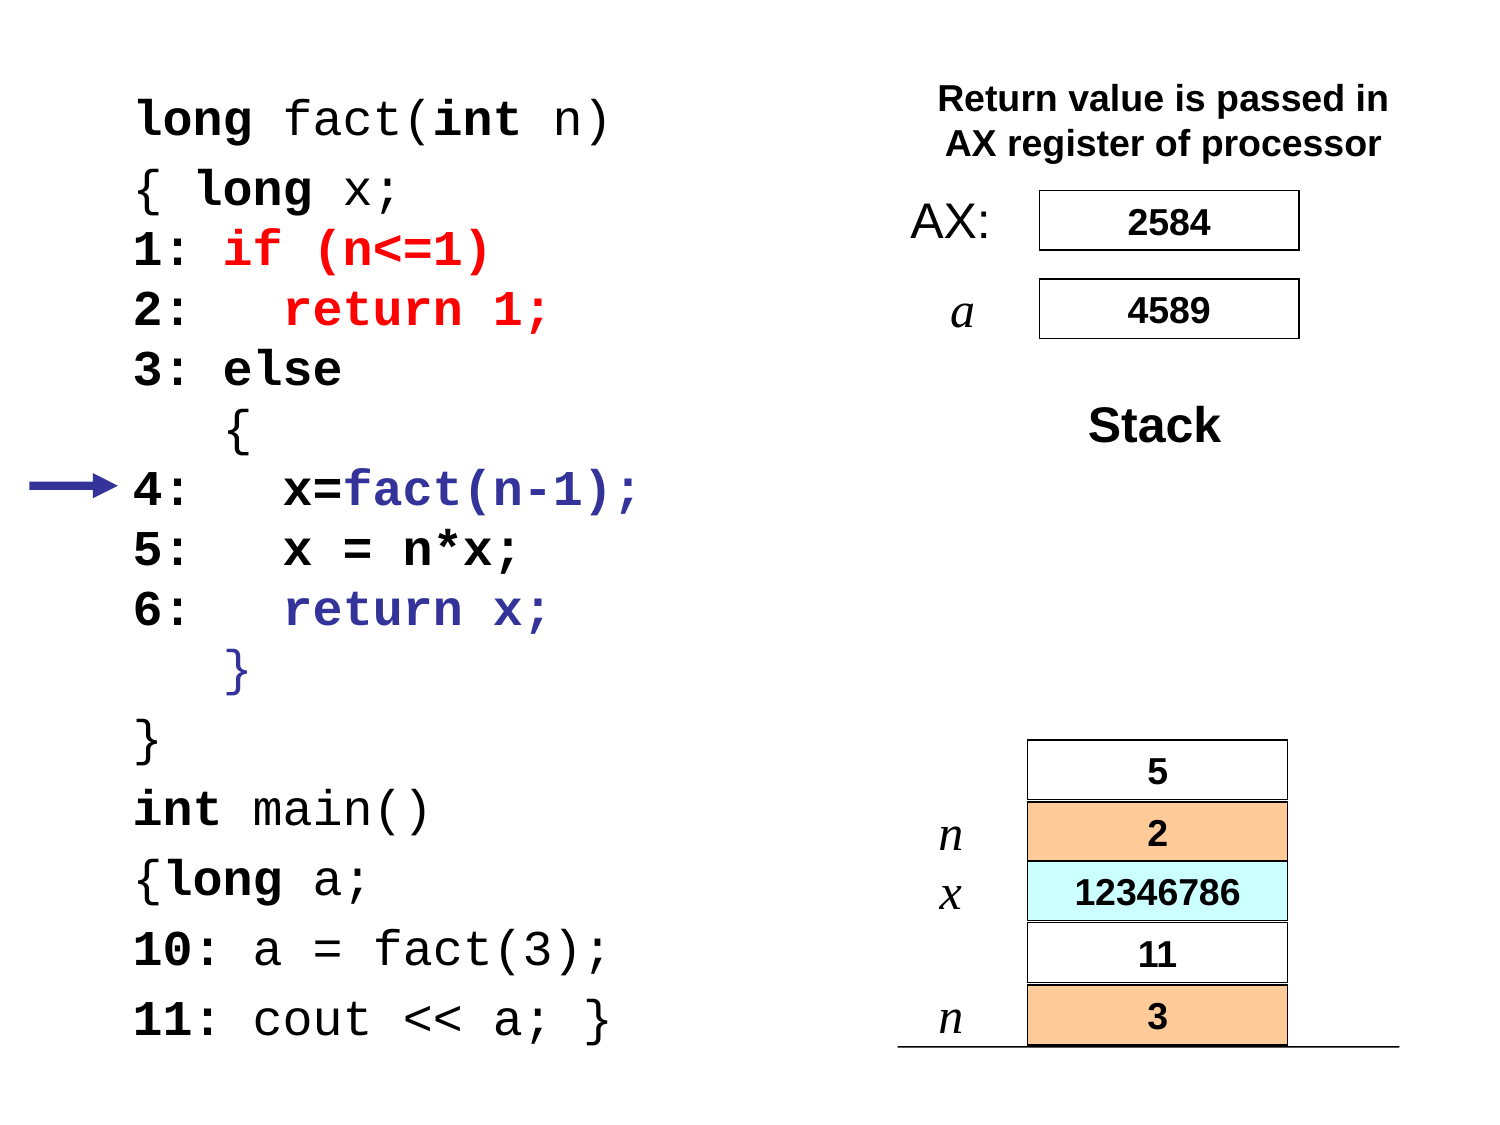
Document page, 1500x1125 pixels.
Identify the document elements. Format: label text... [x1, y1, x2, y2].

text_box n [909, 792, 993, 868]
text_box AX: [891, 181, 1010, 256]
text_box x [909, 868, 993, 927]
text_box 3 [1027, 985, 1288, 1045]
text_box long fact(int n) { long x; 1: if (n<=1) 2: return 1; 3: else { 4: x=fact(n-1); 5: x = n*x; 6: return x; } } int main() {long a; 10: a = fact(3); 11: cout << a; } [117, 78, 762, 1088]
text_box n [909, 976, 993, 1051]
text_box 4589 [1039, 278, 1300, 339]
text_box 11 [1027, 922, 1288, 983]
text_box 2584 [1039, 190, 1300, 251]
text_box 5 [1027, 739, 1288, 800]
text_box 2 [1027, 802, 1288, 860]
text_box Stack [897, 385, 1412, 461]
text_box [29, 479, 118, 492]
text_box 12346786 [1027, 860, 1288, 921]
text_box Return value is passed in AX register of processor [897, 66, 1430, 172]
text_box a [921, 269, 1004, 345]
